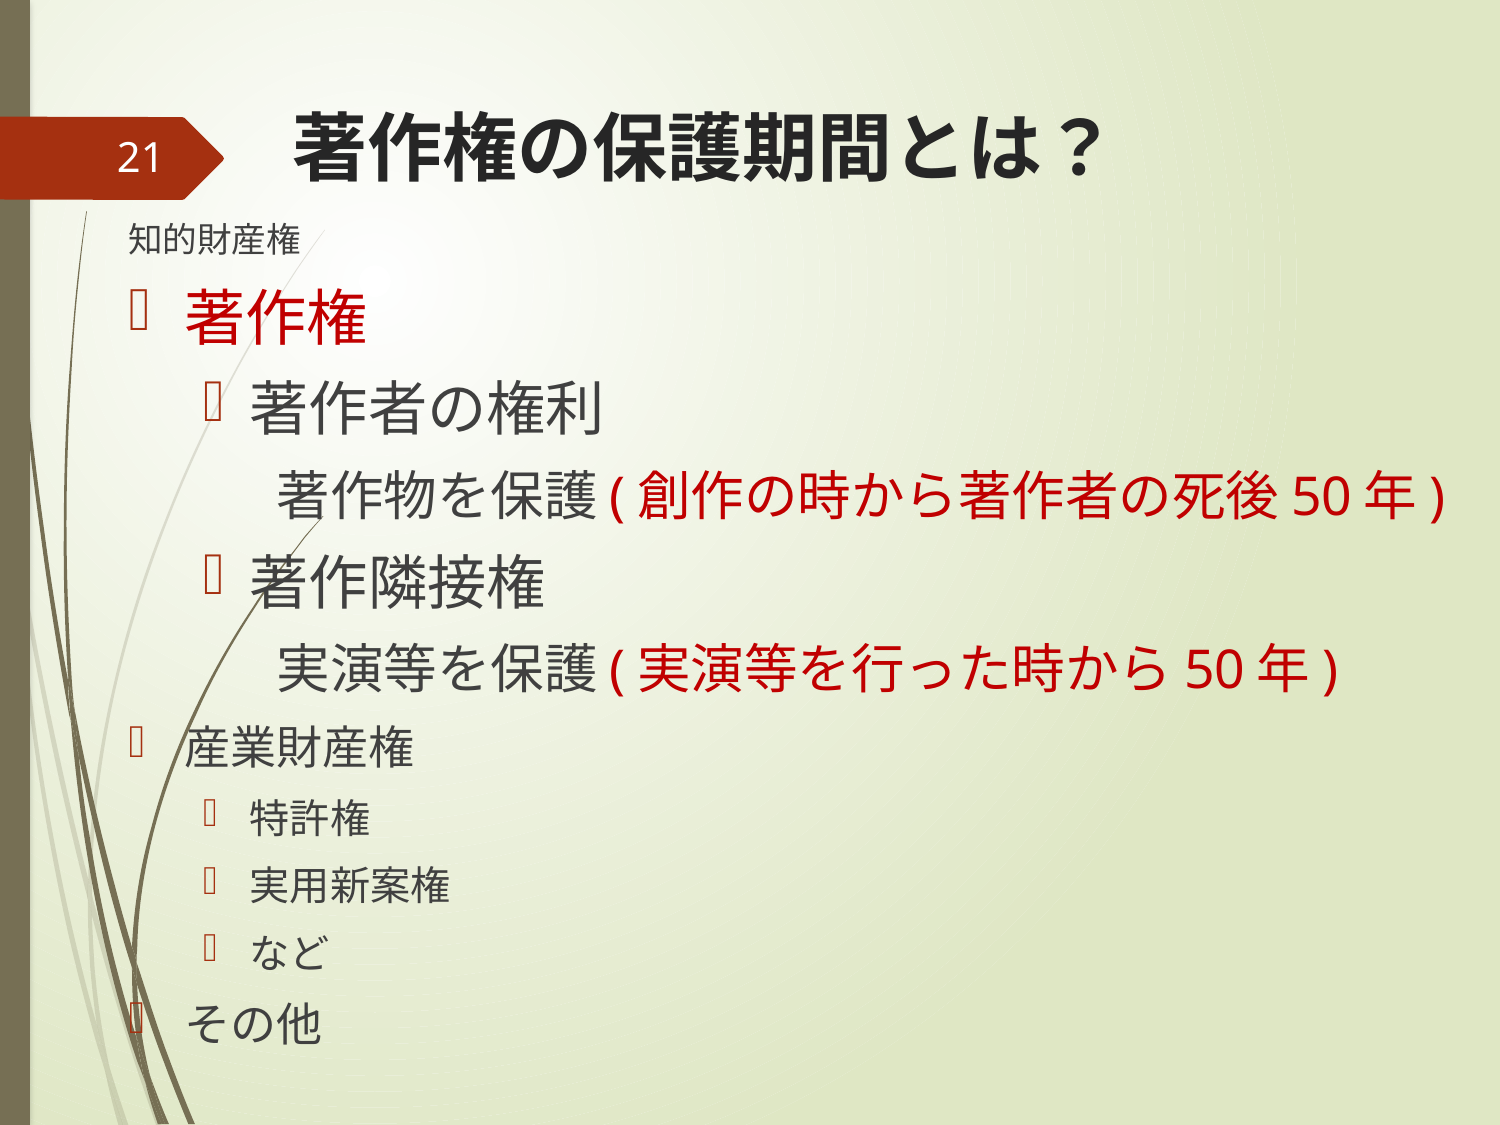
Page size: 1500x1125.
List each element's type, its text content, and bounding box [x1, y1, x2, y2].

title 著作権の保護期間とは？ [277, 93, 1400, 210]
list 知的財産権 著作権 著作者の権利 著作物を保護(創作の時から著作者の死後50年) 著作隣接権 実演等を保護(実演等を行った時から50年) 産業財産権 特許権 実用新案権 など その他 [113, 210, 1463, 1075]
slide_number 21 [83, 129, 180, 190]
